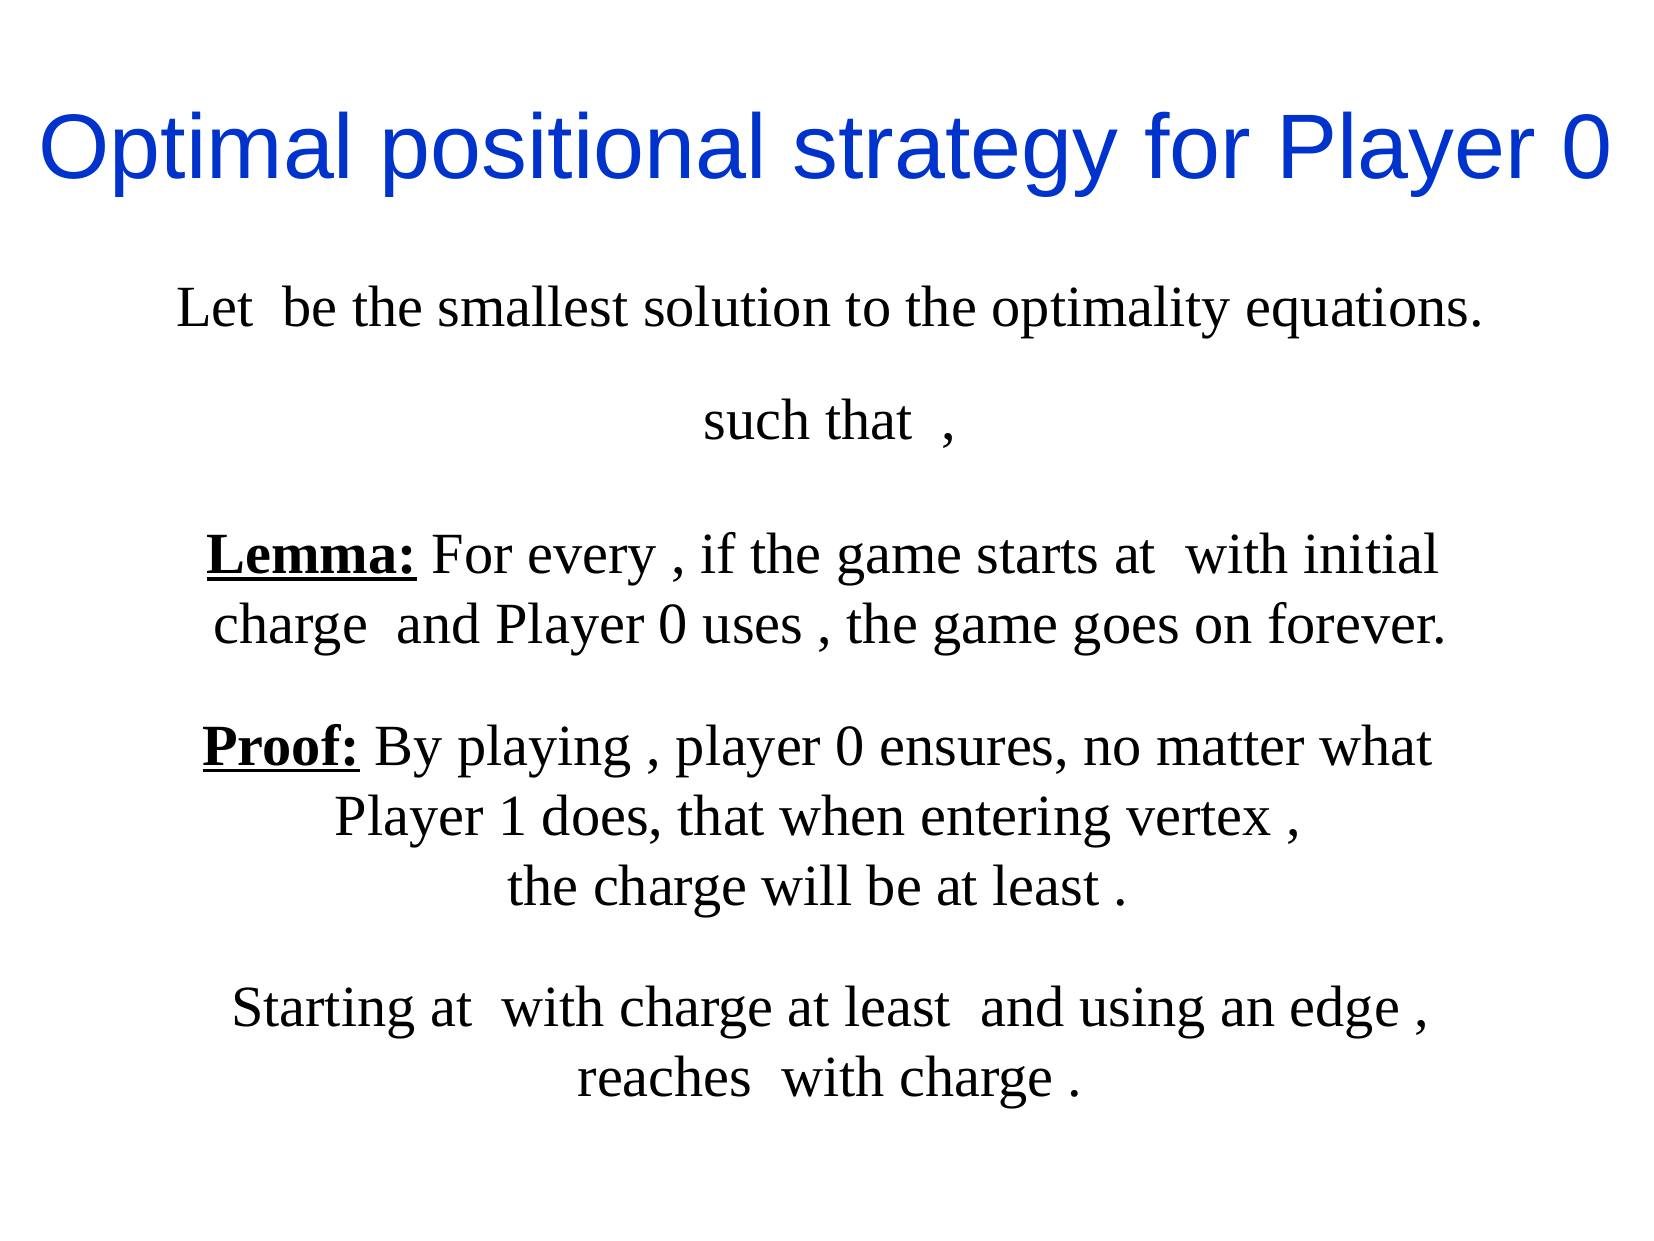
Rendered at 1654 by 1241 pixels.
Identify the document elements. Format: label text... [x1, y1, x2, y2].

title Optimal positional strategy for Player 0 [0, 44, 1654, 253]
